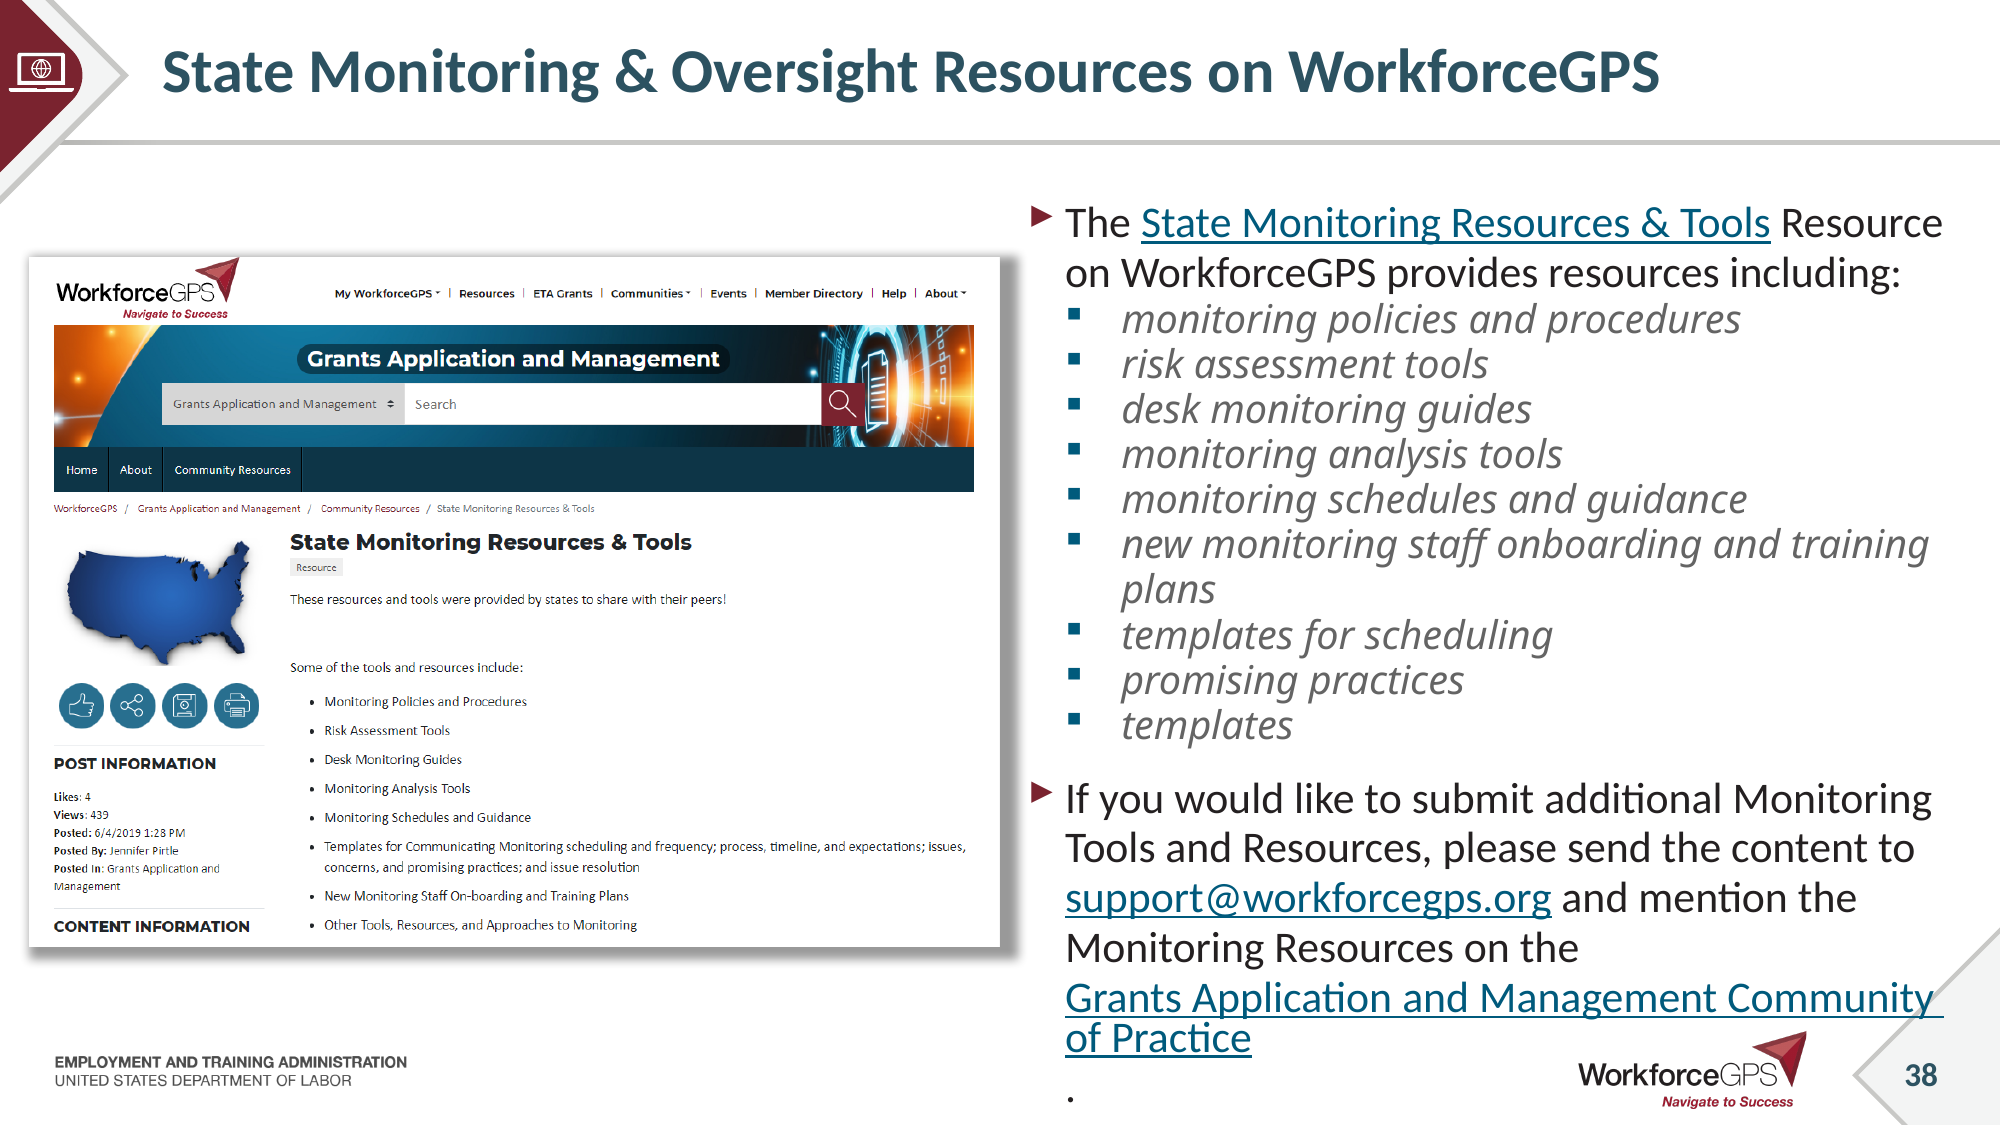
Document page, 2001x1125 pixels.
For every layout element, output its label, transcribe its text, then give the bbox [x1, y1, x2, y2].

title State Monitoring & Oversight Resources on WorkforceGPS [132, 7, 1950, 137]
slide_number 38 [1867, 1042, 1975, 1103]
picture [7, 38, 75, 106]
list The State Monitoring Resources & Tools Resource on WorkforceGPS provides resources including: monitoring policies and procedures risk assessment tools desk monitoring guides monitoring analysis tools monitoring schedules and guidance new monitoring staff onboarding and training plans templates for scheduling promising practices templates If you would like to submit additional Monitoring Tools and Resources, please send the content to support@workforcegps.org and mention the Monitoring Resources on the Grants Application and Management Community of Practice. [1012, 190, 1971, 1014]
picture [29, 256, 1001, 947]
